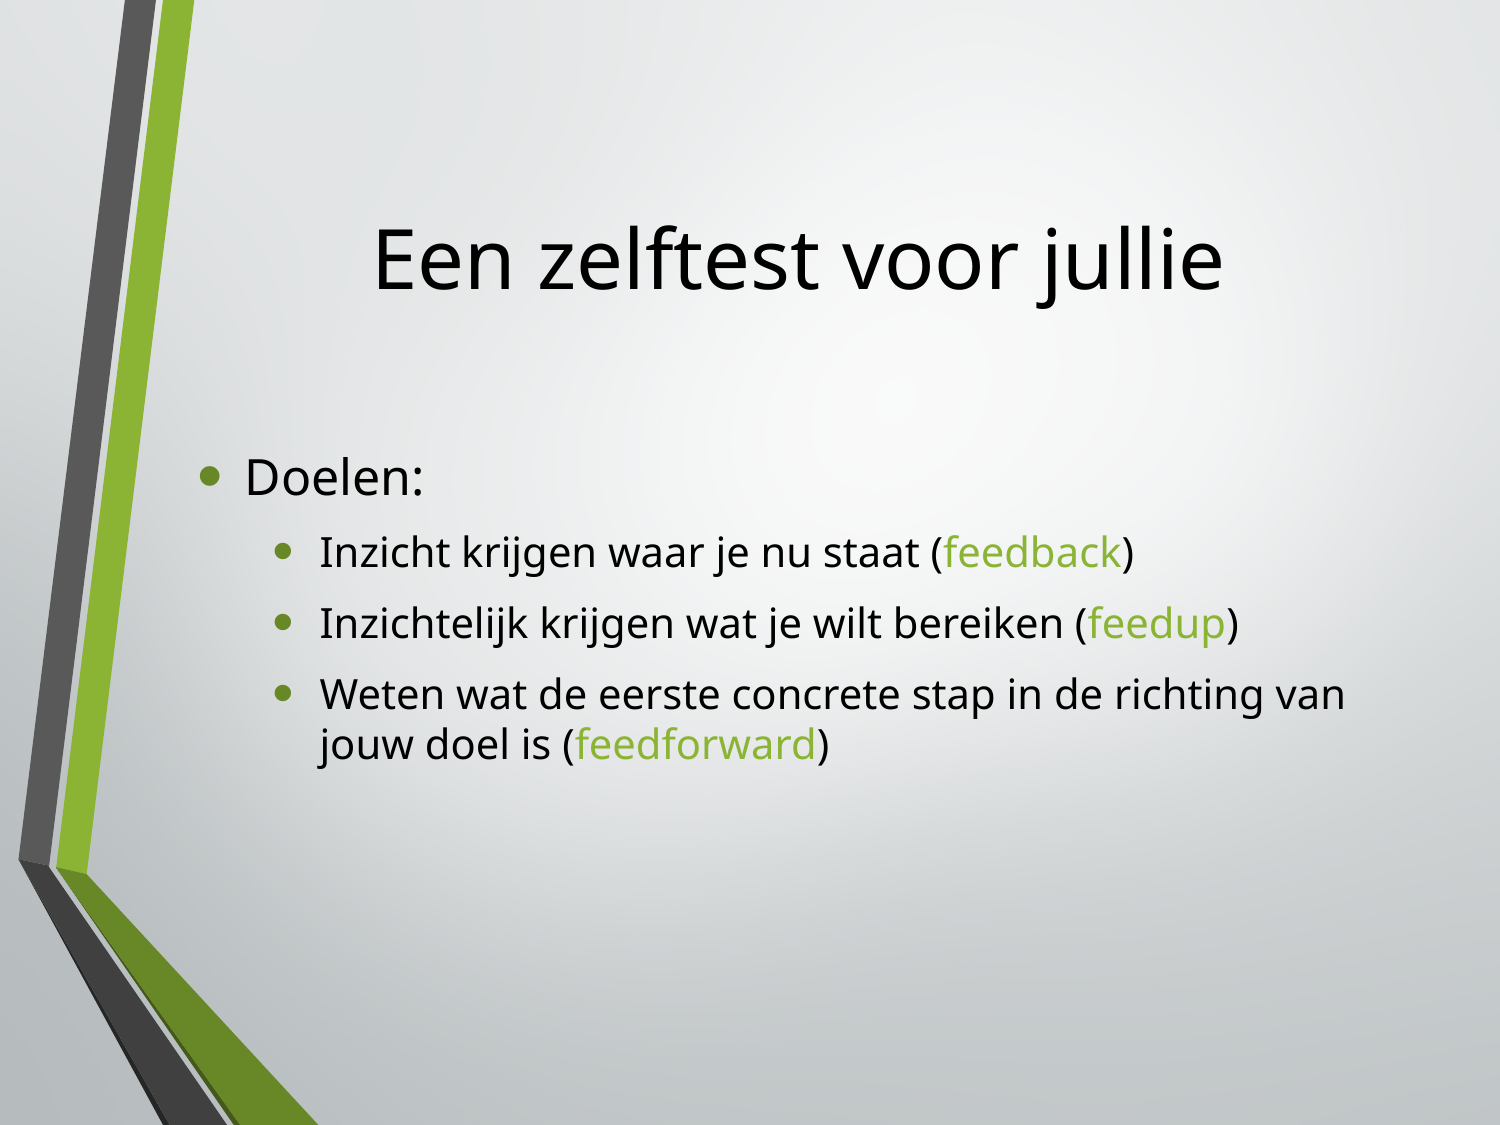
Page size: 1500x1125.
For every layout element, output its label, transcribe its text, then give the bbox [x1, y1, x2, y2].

list Doelen: Inzicht krijgen waar je nu staat (feedback) Inzichtelijk krijgen wat je wilt bereiken (feedup) Weten wat de eerste concrete stap in de richting van jouw doel is (feedforward) [182, 437, 1416, 950]
title Een zelftest voor jullie [182, 112, 1416, 400]
